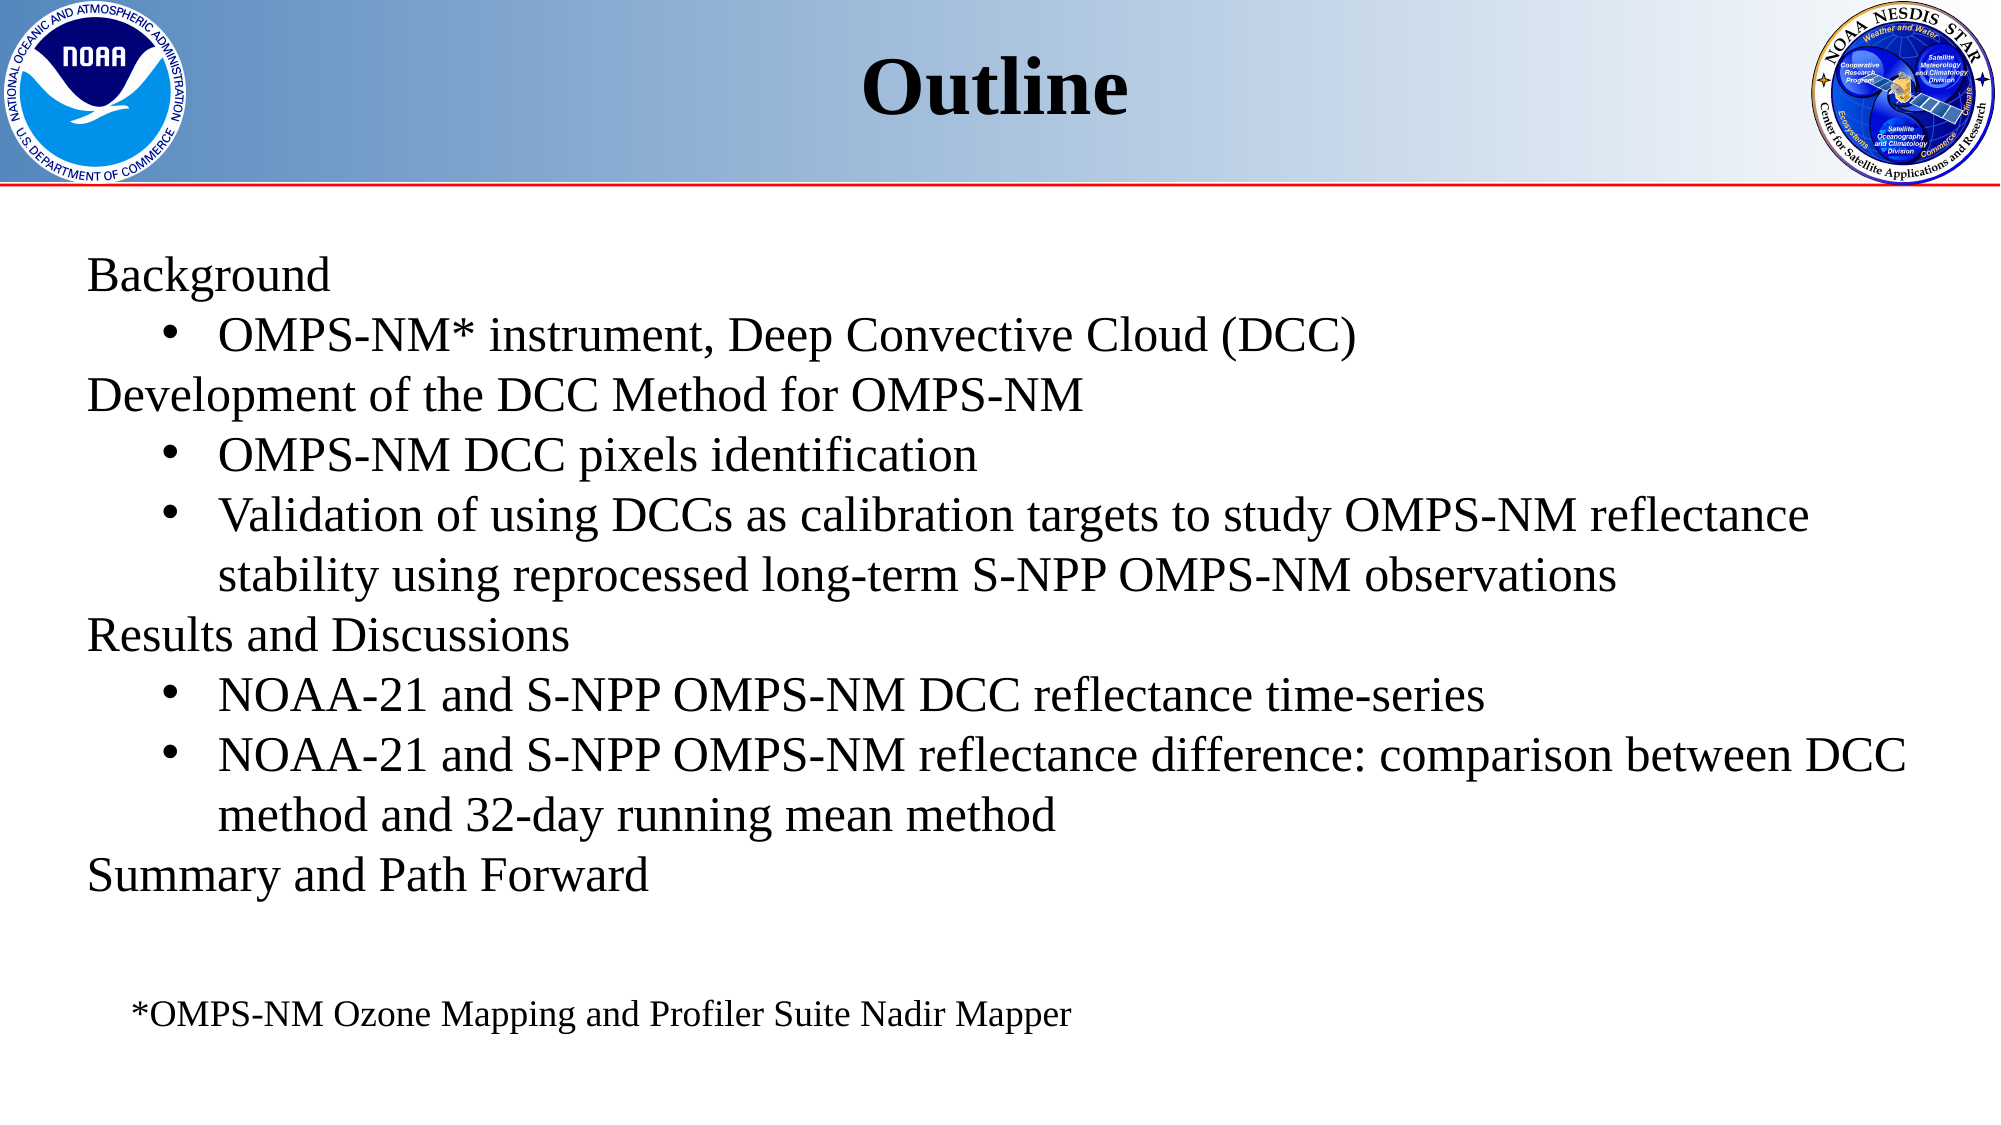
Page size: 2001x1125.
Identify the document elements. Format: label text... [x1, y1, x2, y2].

text_box Background OMPS-NM* instrument, Deep Convective Cloud (DCC) Development of the DCC Method for OMPS-NM OMPS-NM DCC pixels identification Validation of using DCCs as calibration targets to study OMPS-NM reflectance stability using reprocessed long-term S-NPP OMPS-NM observations Results and Discussions NOAA-21 and S-NPP OMPS-NM DCC reflectance time-series NOAA-21 and S-NPP OMPS-NM reflectance difference: comparison between DCC method and 32-day running mean method Summary and Path Forward [71, 234, 1955, 909]
text_box Outline [272, 23, 1718, 139]
picture [4, 1, 186, 184]
text_box *OMPS-NM Ozone Mapping and Profiler Suite Nadir Mapper [116, 981, 1088, 1041]
picture [1811, 1, 1995, 185]
